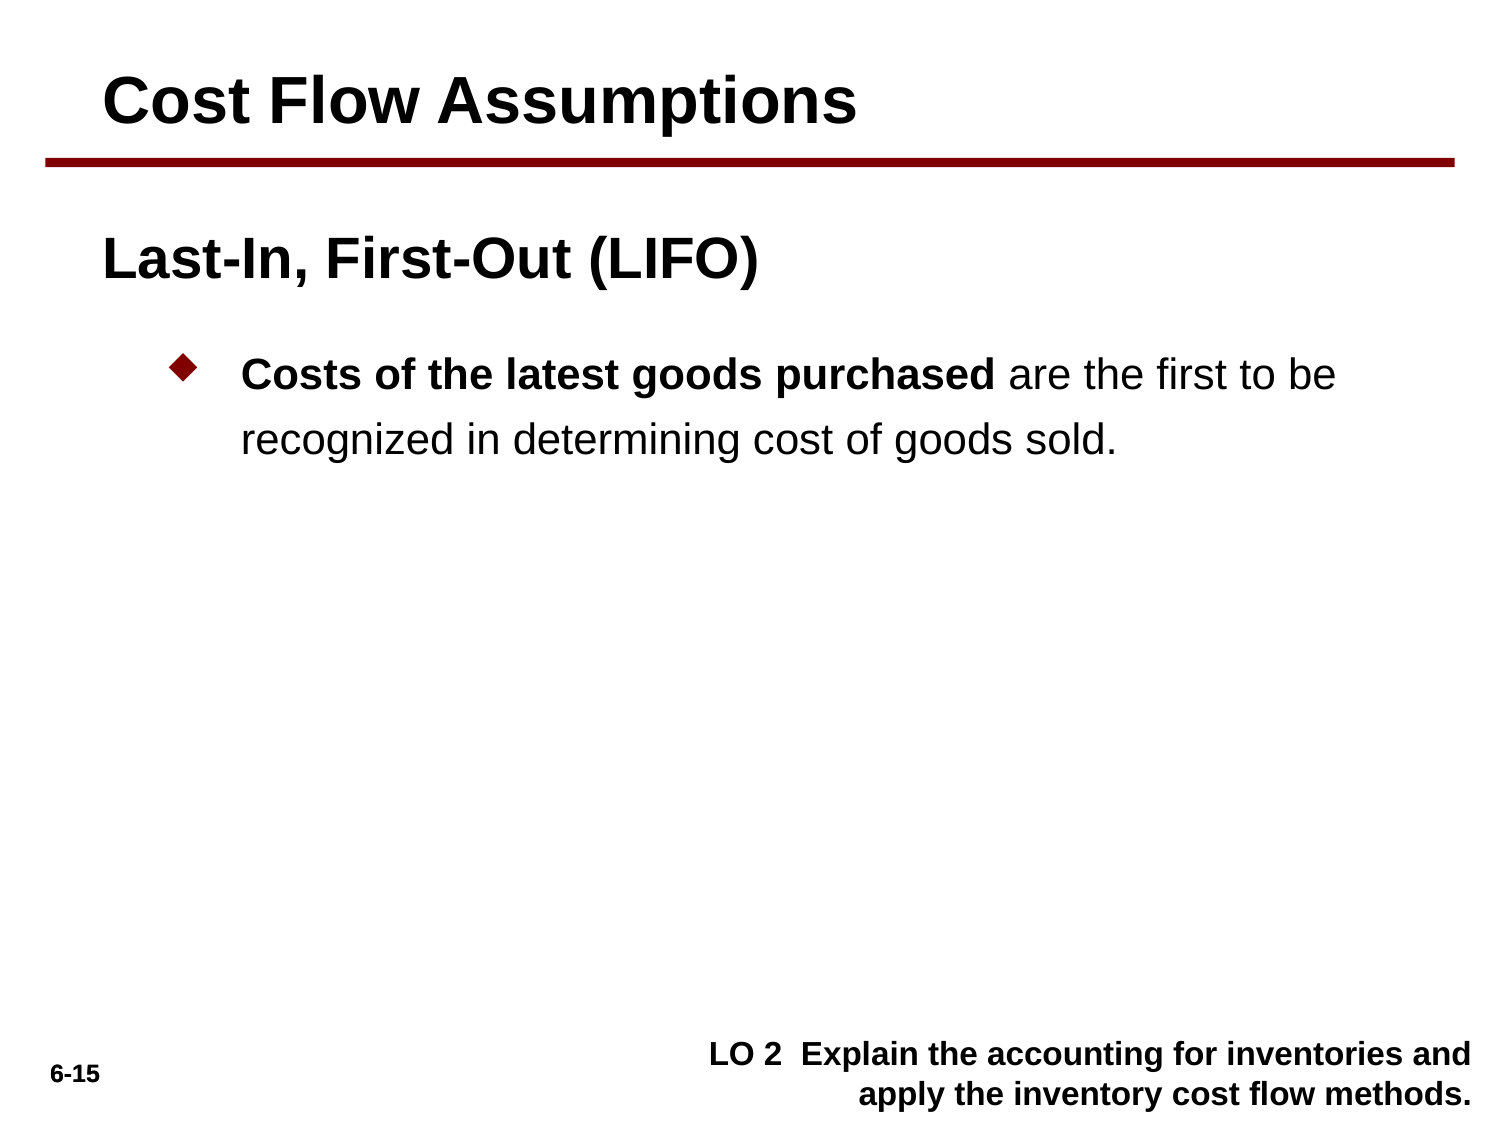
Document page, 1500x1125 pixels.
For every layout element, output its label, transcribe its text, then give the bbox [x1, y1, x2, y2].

text_box Last-In, First-Out (LIFO) [87, 212, 1211, 298]
text_box Costs of the latest goods purchased are the first to be recognized in determining cost of goods sold. [112, 324, 1388, 471]
text_box LO 2 Explain the accounting for inventories and apply the inventory cost flow methods. [637, 1024, 1488, 1120]
text_box Cost Flow Assumptions [87, 50, 1338, 142]
